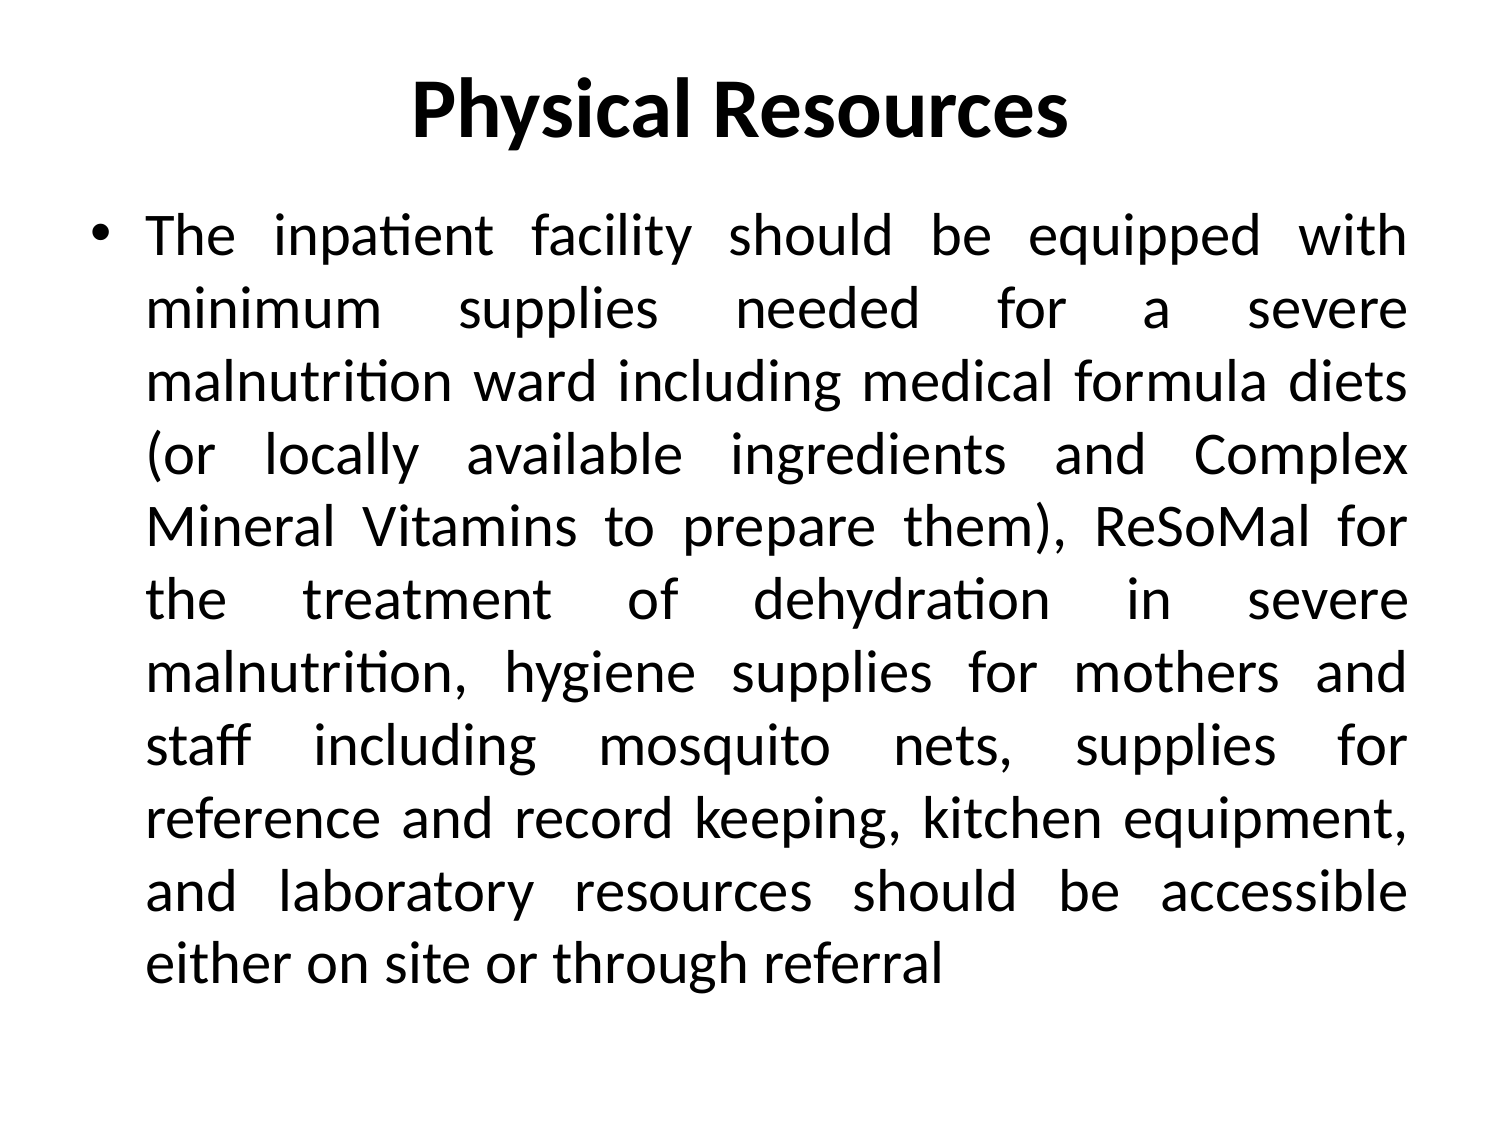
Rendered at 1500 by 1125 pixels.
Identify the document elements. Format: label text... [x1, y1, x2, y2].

title Physical Resources [75, 45, 1425, 163]
list The inpatient facility should be equipped with minimum supplies needed for a severe malnutrition ward including medical formula diets (or locally available ingredients and Complex Mineral Vitamins to prepare them), ReSoMal for the treatment of dehydration in severe malnutrition, hygiene supplies for mothers and staff including mosquito nets, supplies for reference and record keeping, kitchen equipment, and laboratory resources should be accessible either on site or through referral [75, 187, 1425, 1005]
